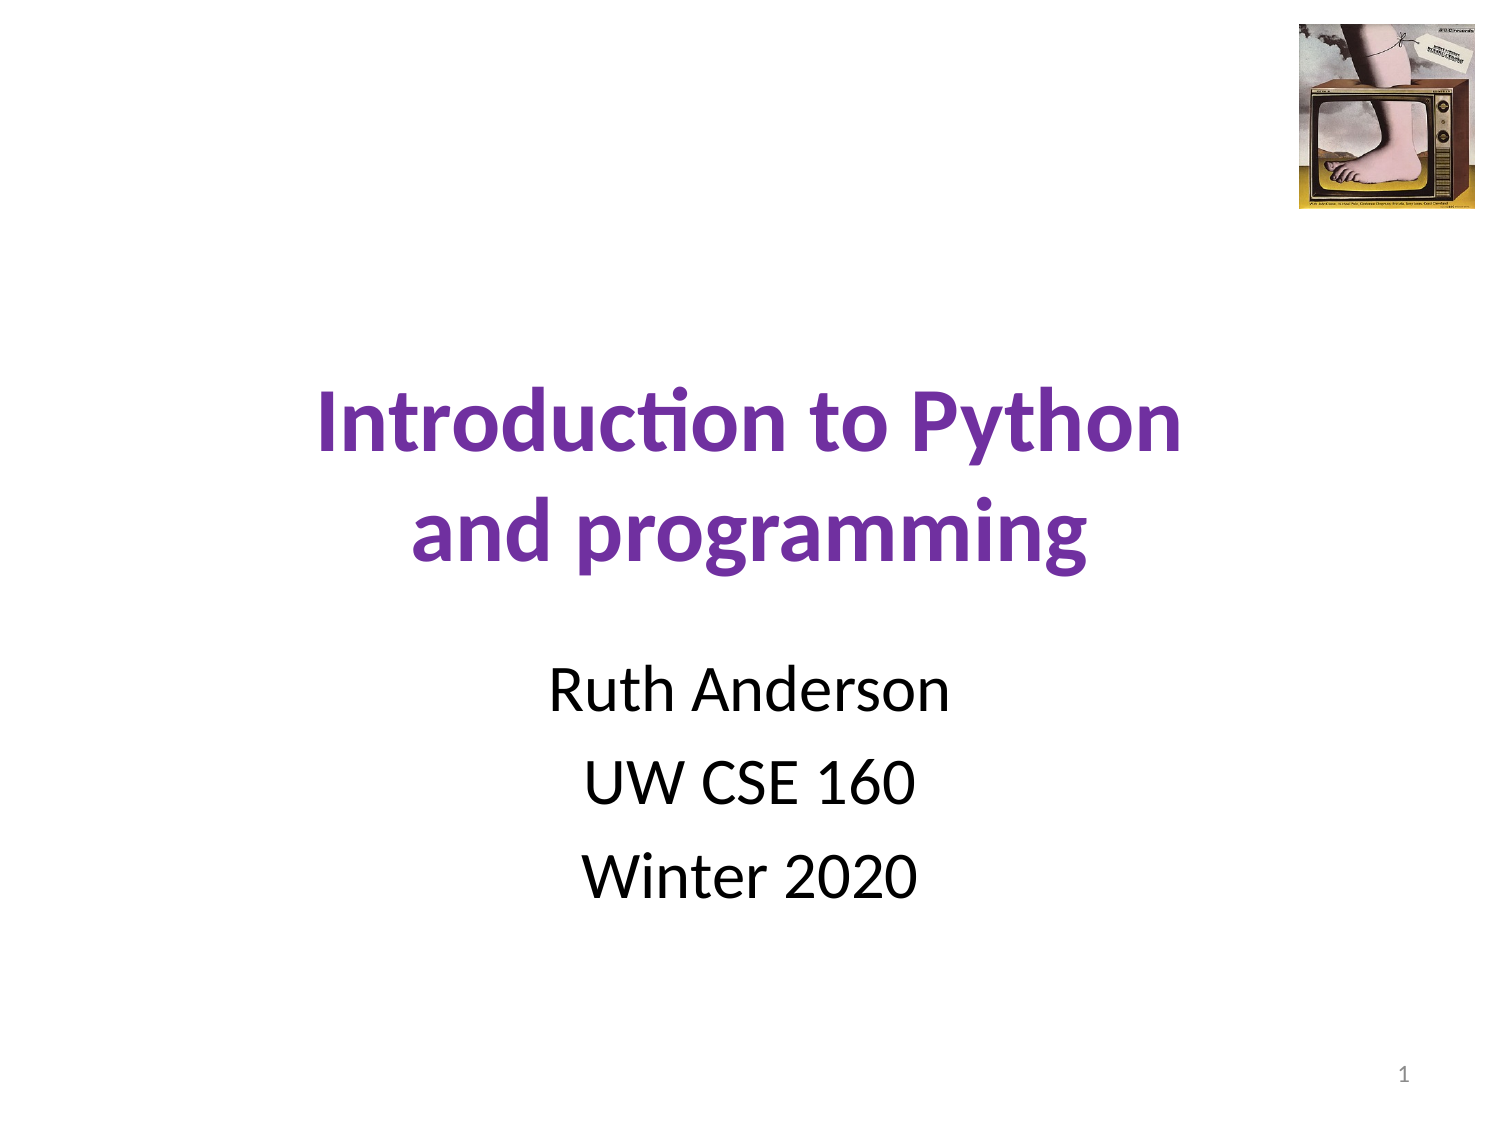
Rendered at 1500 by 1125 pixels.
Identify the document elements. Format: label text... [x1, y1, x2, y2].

subtitle Ruth Anderson UW CSE 160 Winter 2020 [225, 637, 1275, 925]
picture [1299, 24, 1476, 209]
title Introduction to Python and programming [112, 349, 1388, 591]
slide_number 1 [1074, 1042, 1425, 1103]
